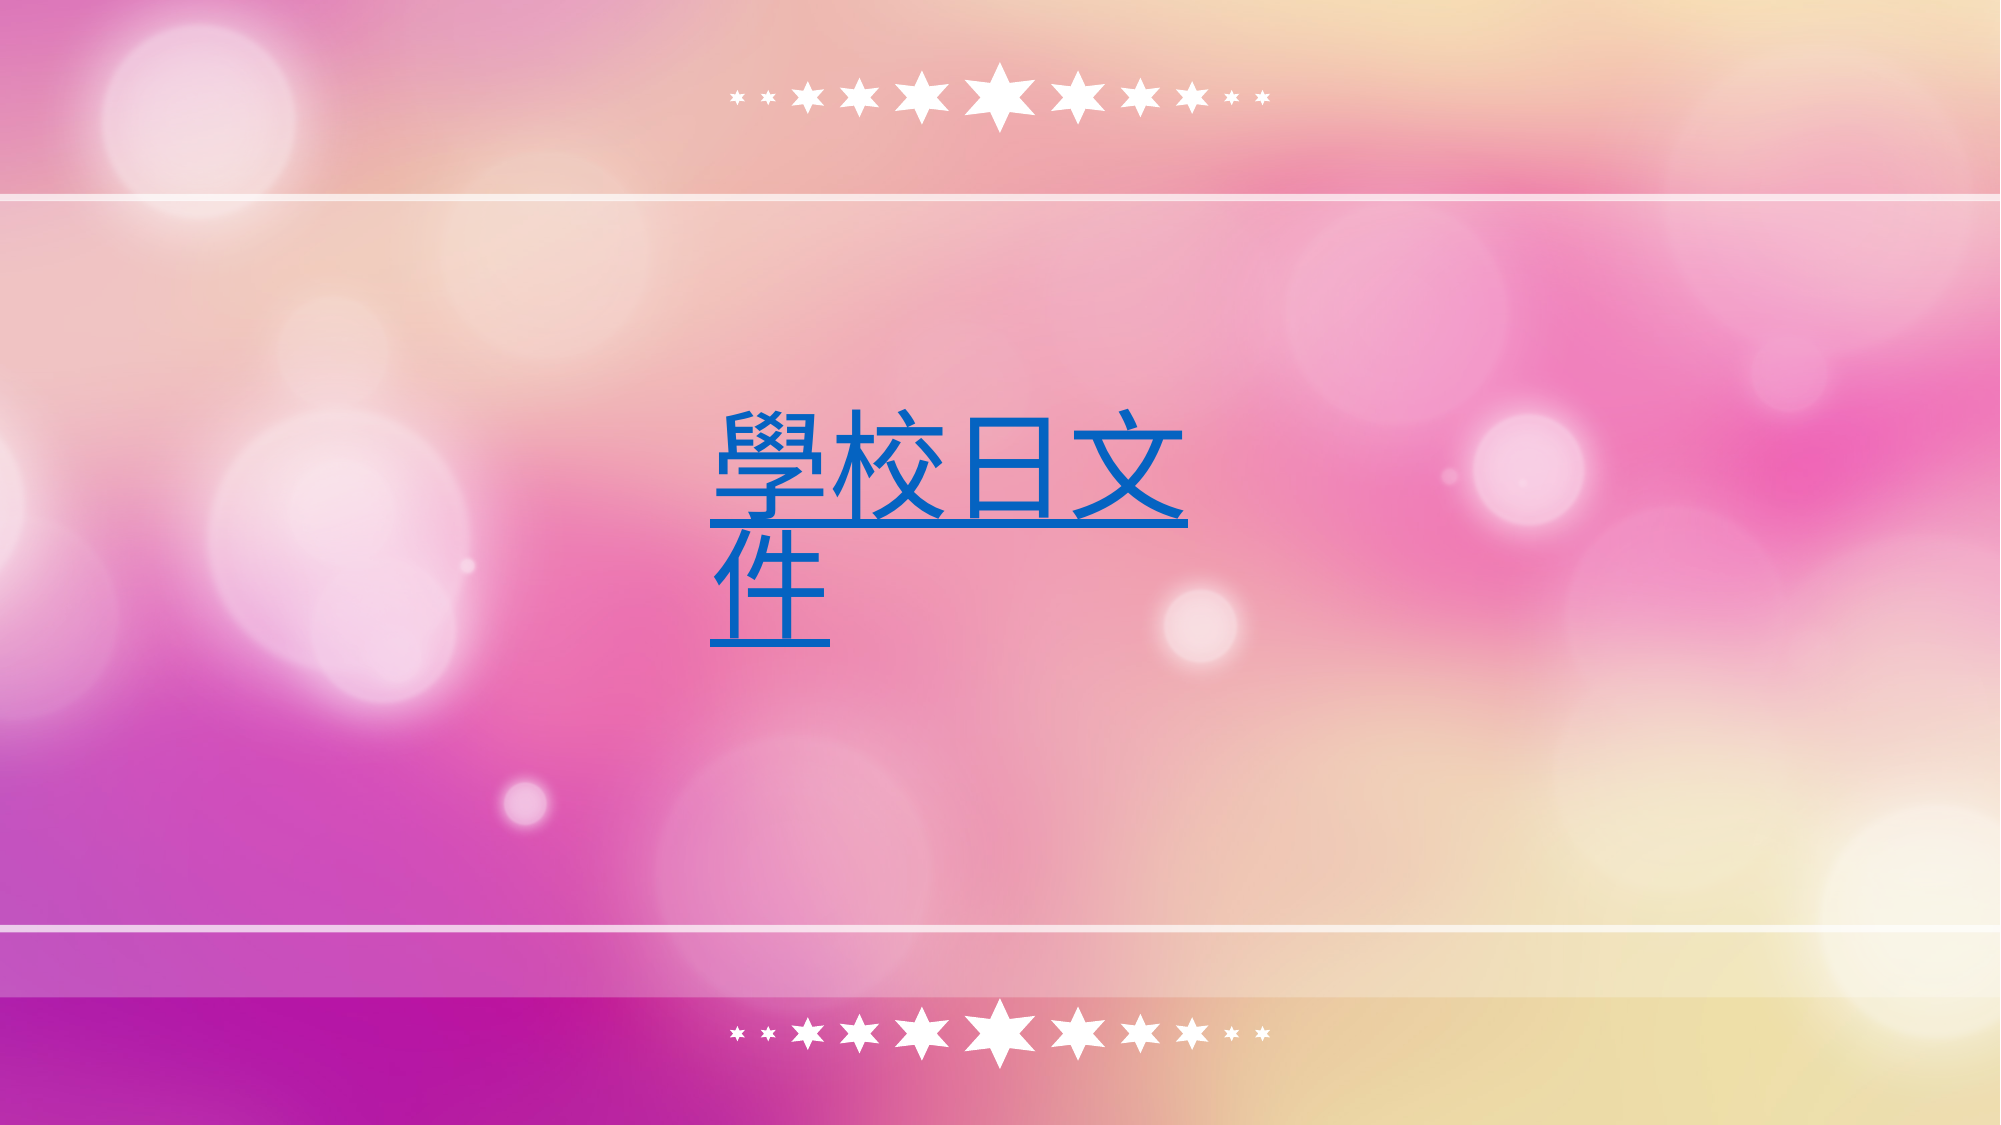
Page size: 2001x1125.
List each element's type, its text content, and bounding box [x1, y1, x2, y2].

text_box 學校日文件 [687, 383, 1313, 556]
text_box [0, 933, 2000, 998]
picture [0, 998, 2000, 1125]
text_box [0, 924, 2000, 933]
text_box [729, 998, 1271, 1069]
text_box [0, 193, 2000, 202]
text_box [0, 202, 2000, 924]
picture [0, 0, 2000, 193]
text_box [729, 62, 1271, 133]
